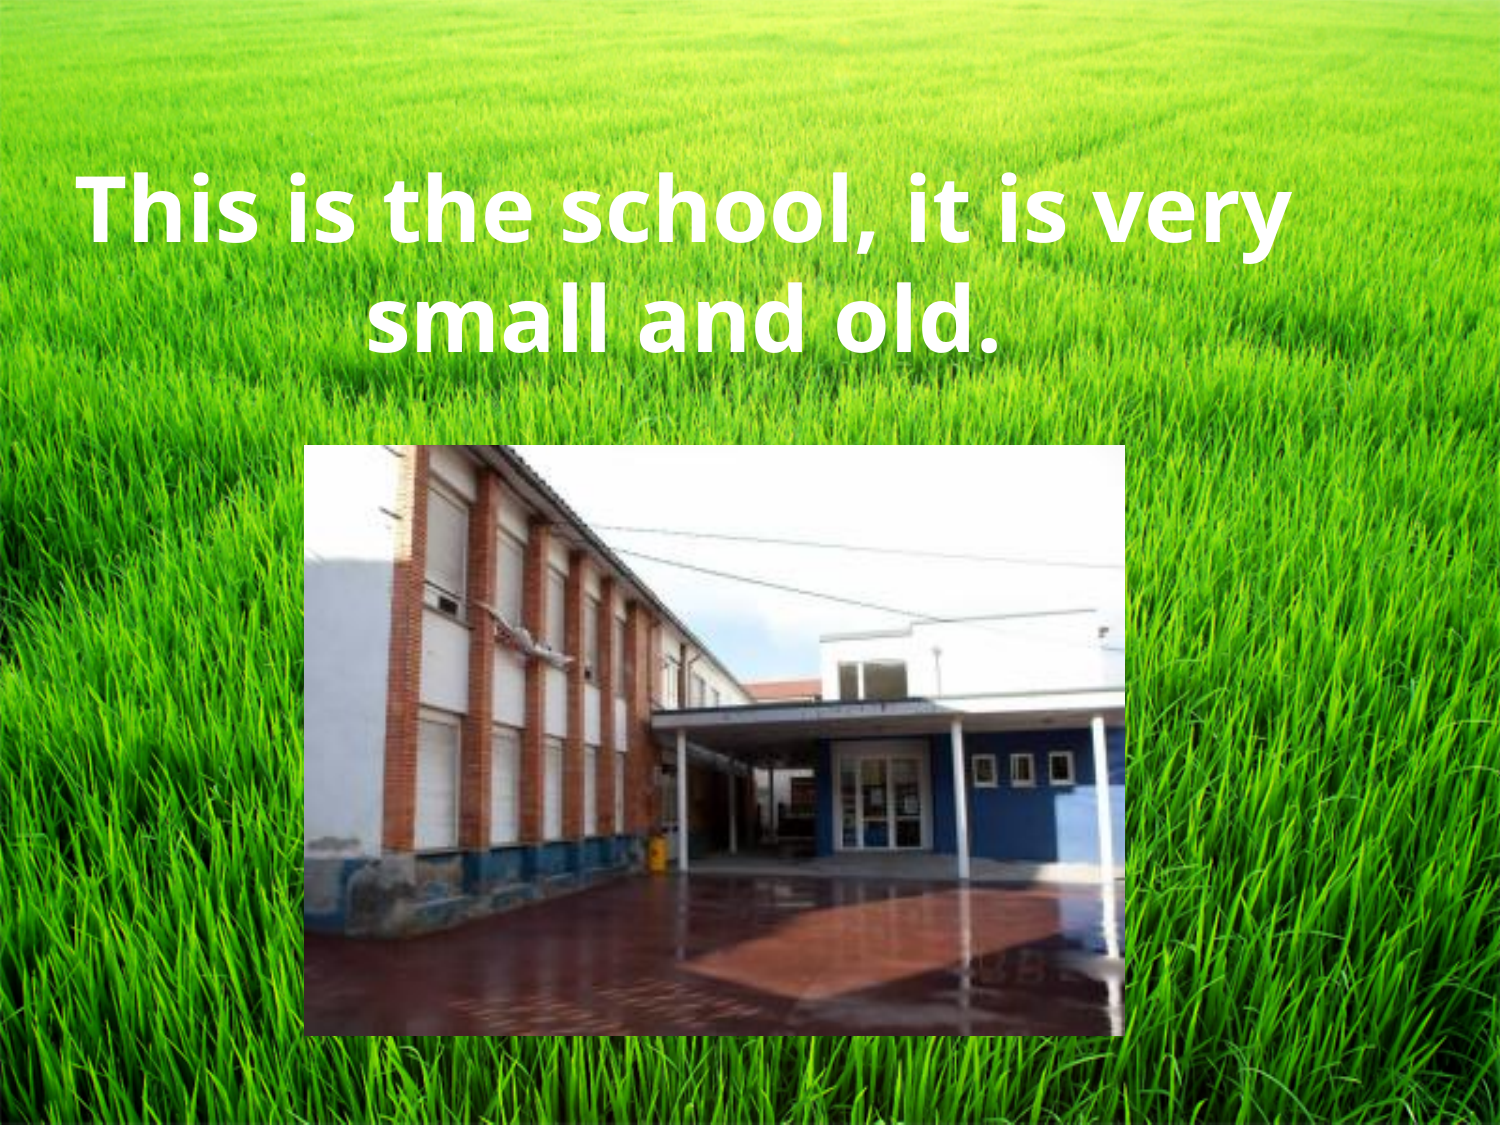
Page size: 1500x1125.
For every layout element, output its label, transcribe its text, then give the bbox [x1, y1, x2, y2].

picture [0, 0, 1500, 1125]
title This is the school, it is very small and old. [46, 140, 1322, 382]
